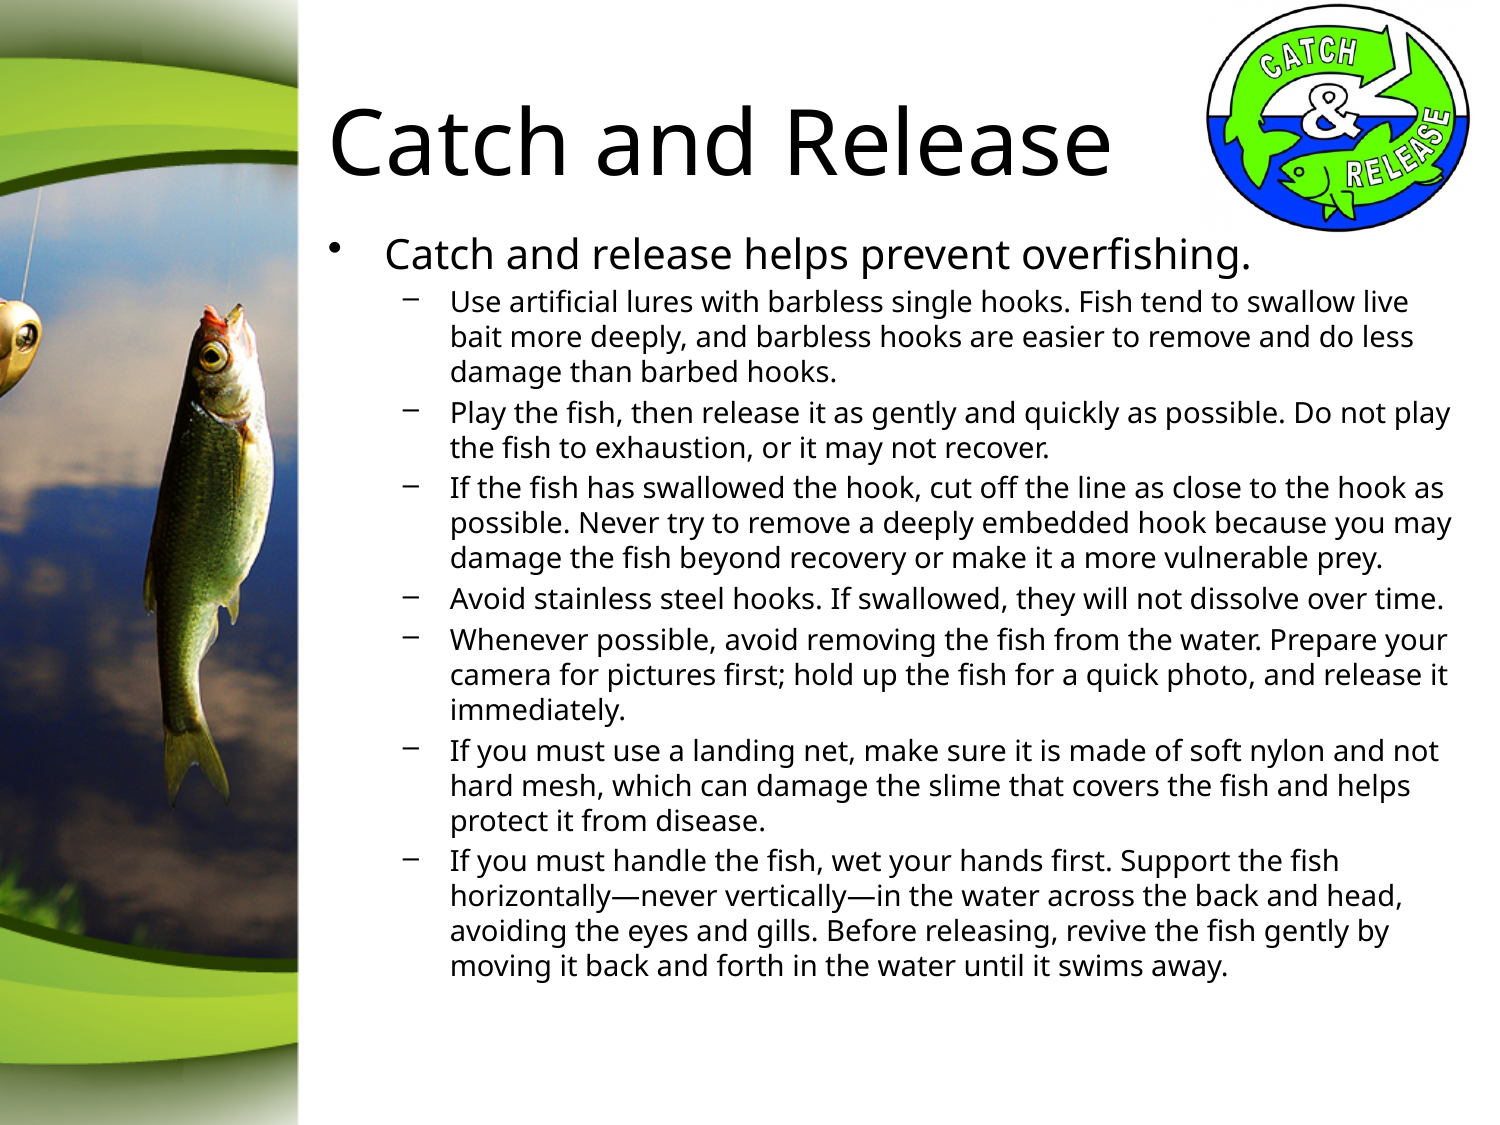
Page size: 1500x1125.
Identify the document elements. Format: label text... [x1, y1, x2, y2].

list Catch and release helps prevent overfishing. Use artificial lures with barbless single hooks. Fish tend to swallow live bait more deeply, and barbless hooks are easier to remove and do less damage than barbed hooks. Play the fish, then release it as gently and quickly as possible. Do not play the fish to exhaustion, or it may not recover. If the fish has swallowed the hook, cut off the line as close to the hook as possible. Never try to remove a deeply embedded hook because you may damage the fish beyond recovery or make it a more vulnerable prey. Avoid stainless steel hooks. If swallowed, they will not dissolve over time. Whenever possible, avoid removing the fish from the water. Prepare your camera for pictures first; hold up the fish for a quick photo, and release it immediately. If you must use a landing net, make sure it is made of soft nylon and not hard mesh, which can damage the slime that covers the fish and helps protect it from disease. If you must handle the fish, wet your hands first. Support the fish horizontally—never vertically—in the water across the back and head, avoiding the eyes and gills. Before releasing, revive the fish gently by moving it back and forth in the water until it swims away. [312, 219, 1471, 1095]
title Catch and Release [312, 44, 1195, 219]
picture [0, 0, 1500, 1125]
